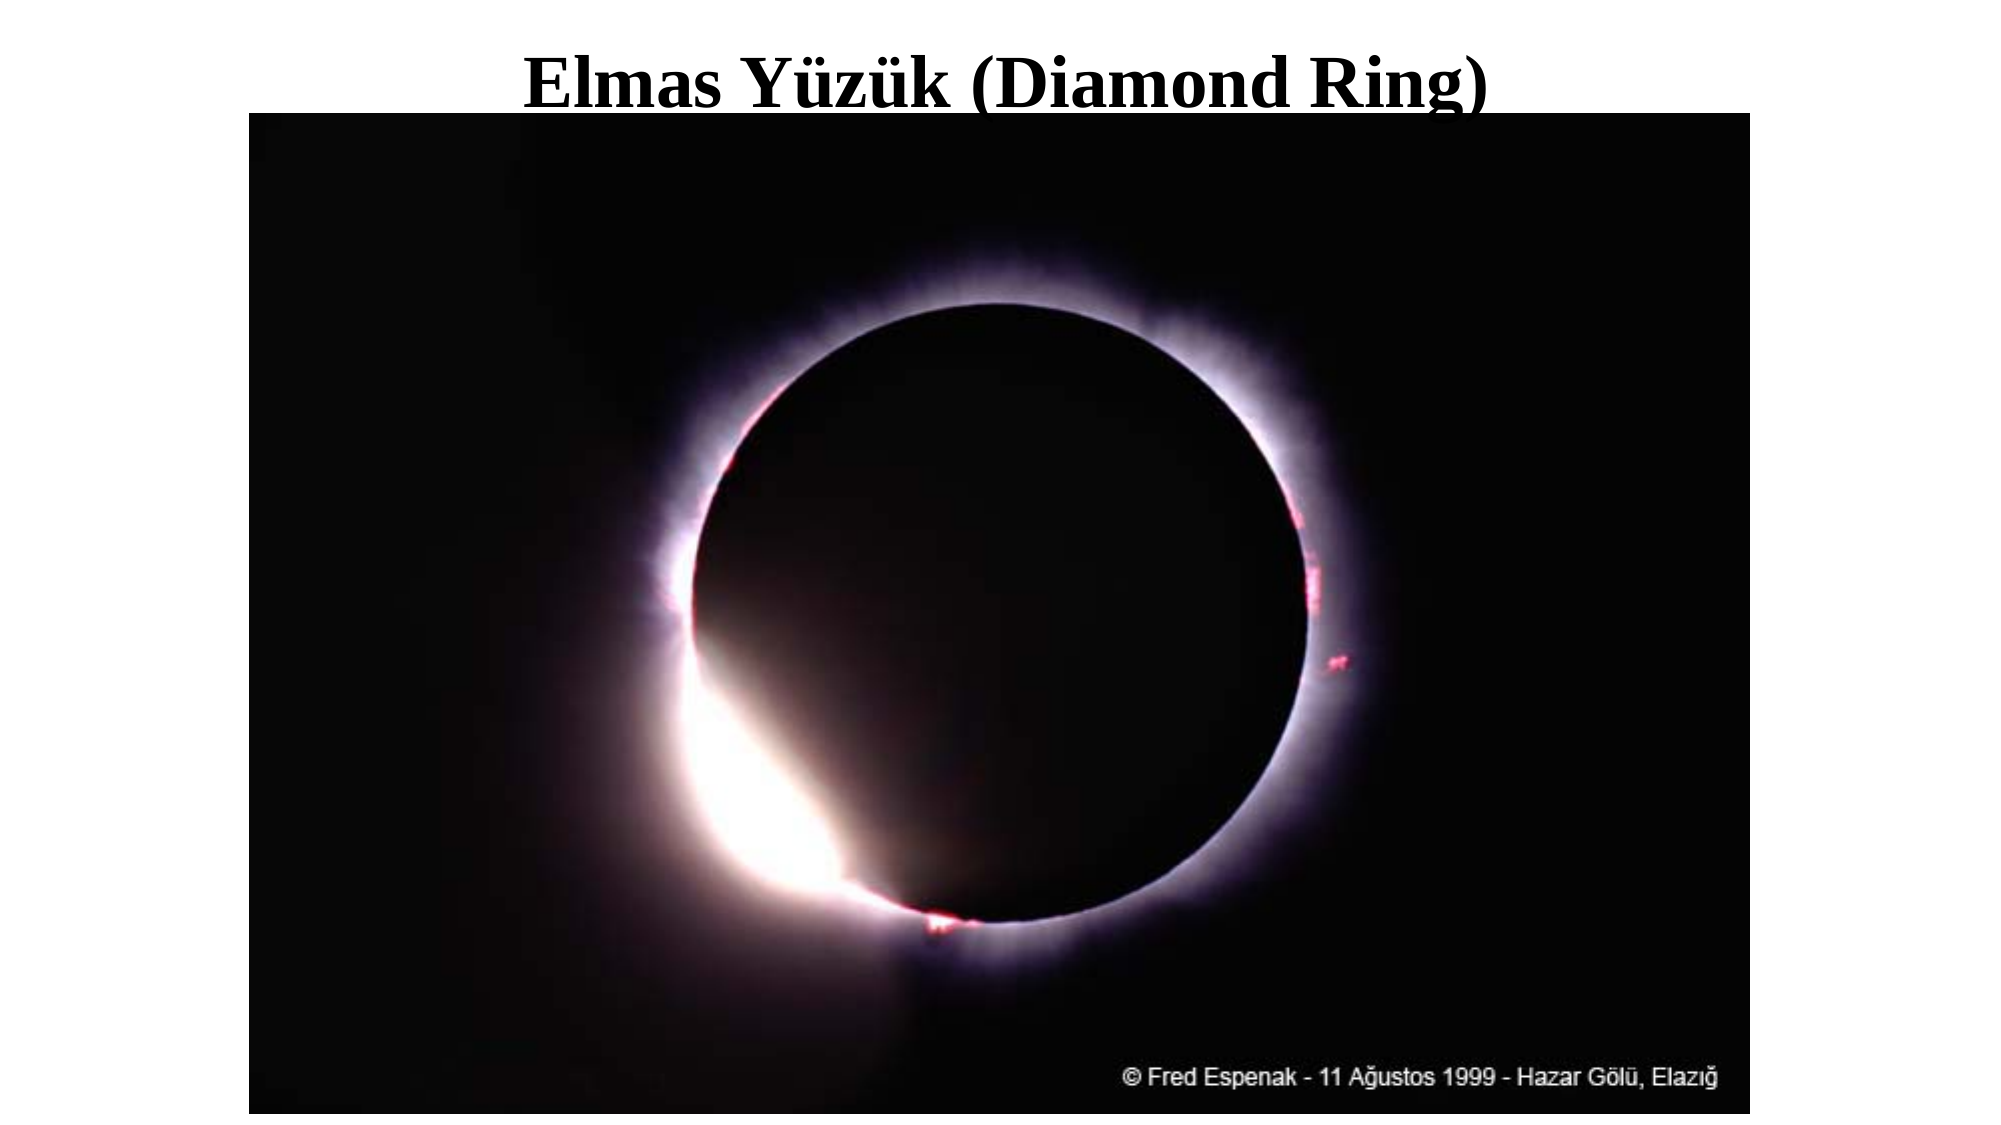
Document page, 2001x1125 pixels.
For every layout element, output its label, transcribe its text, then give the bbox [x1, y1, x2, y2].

picture [249, 113, 1750, 1114]
text_box Elmas Yüzük (Diamond Ring) [275, 24, 1738, 113]
